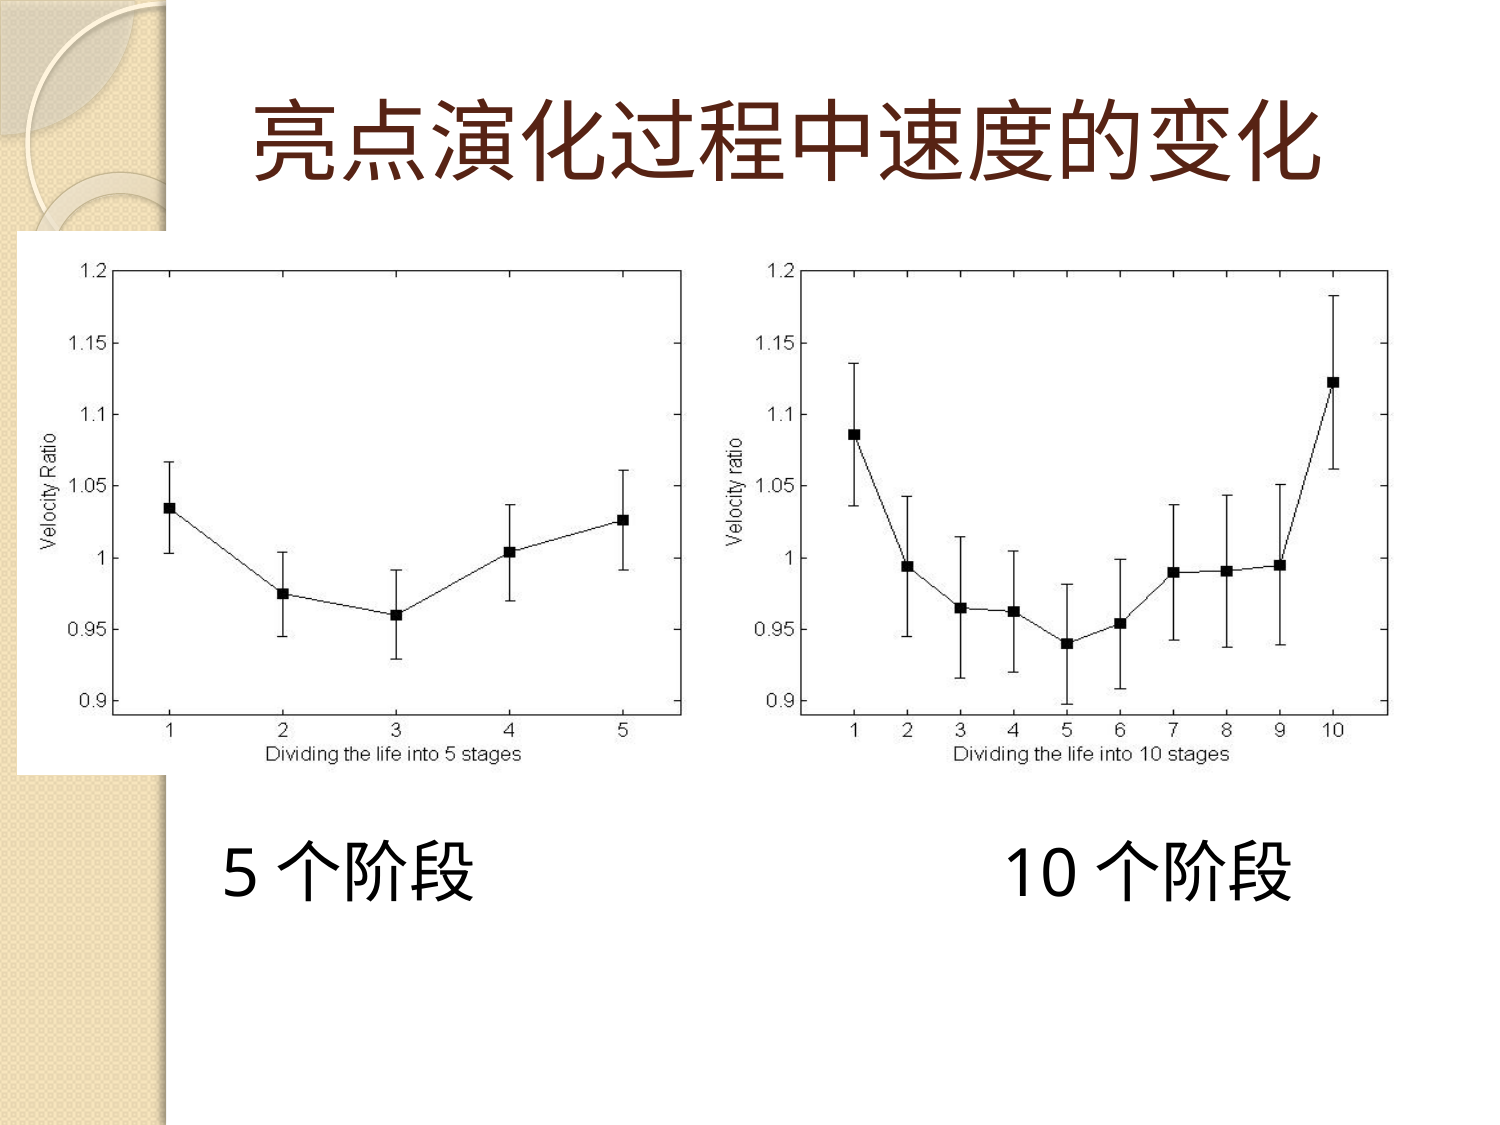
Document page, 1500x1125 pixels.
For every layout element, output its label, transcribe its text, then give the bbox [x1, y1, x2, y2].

picture [17, 231, 1459, 776]
text_box 5个阶段 10个阶段 [206, 822, 1454, 946]
title 亮点演化过程中速度的变化 [235, 45, 1466, 233]
